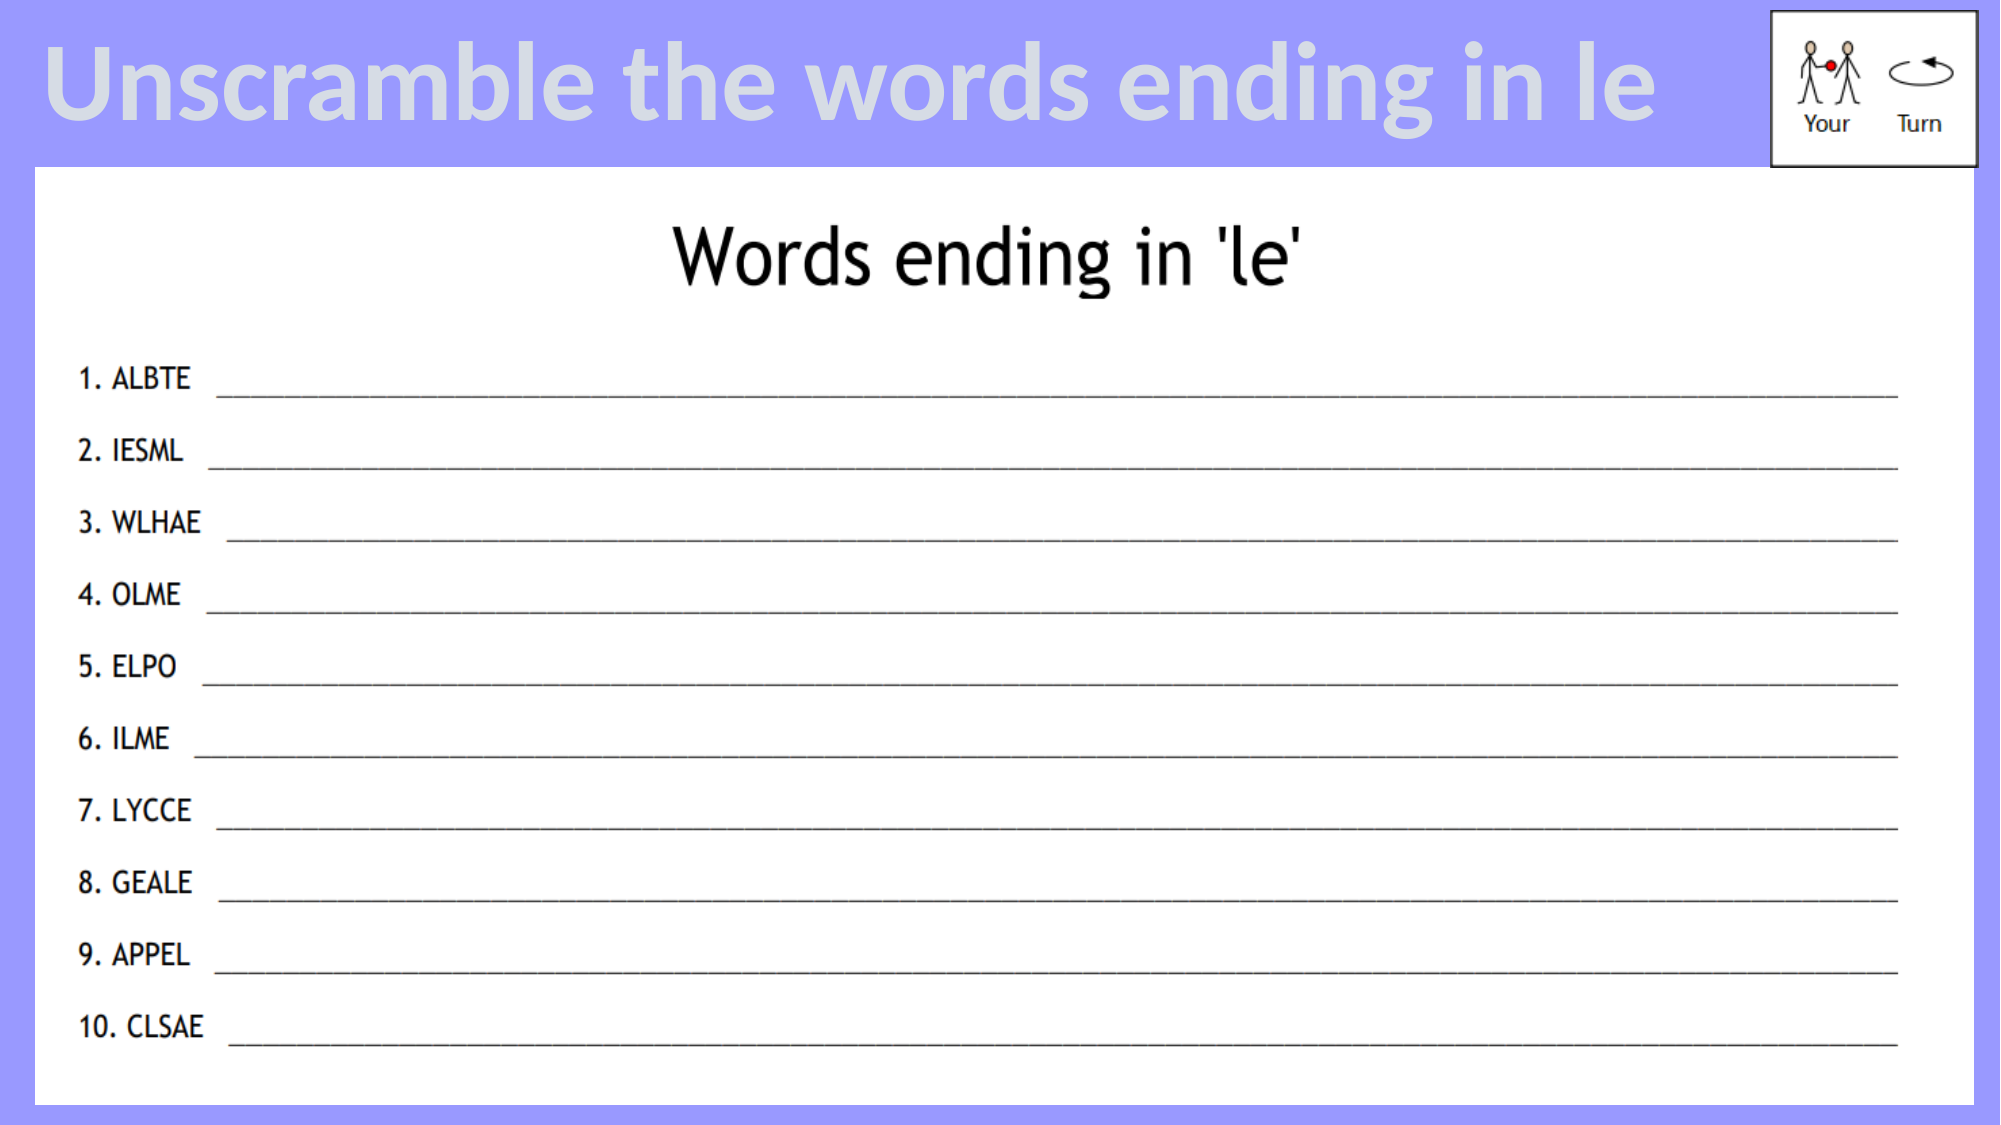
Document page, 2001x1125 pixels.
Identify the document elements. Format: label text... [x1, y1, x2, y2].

text_box Unscramble the words ending in le [27, 0, 1675, 150]
picture [34, 10, 1979, 1105]
